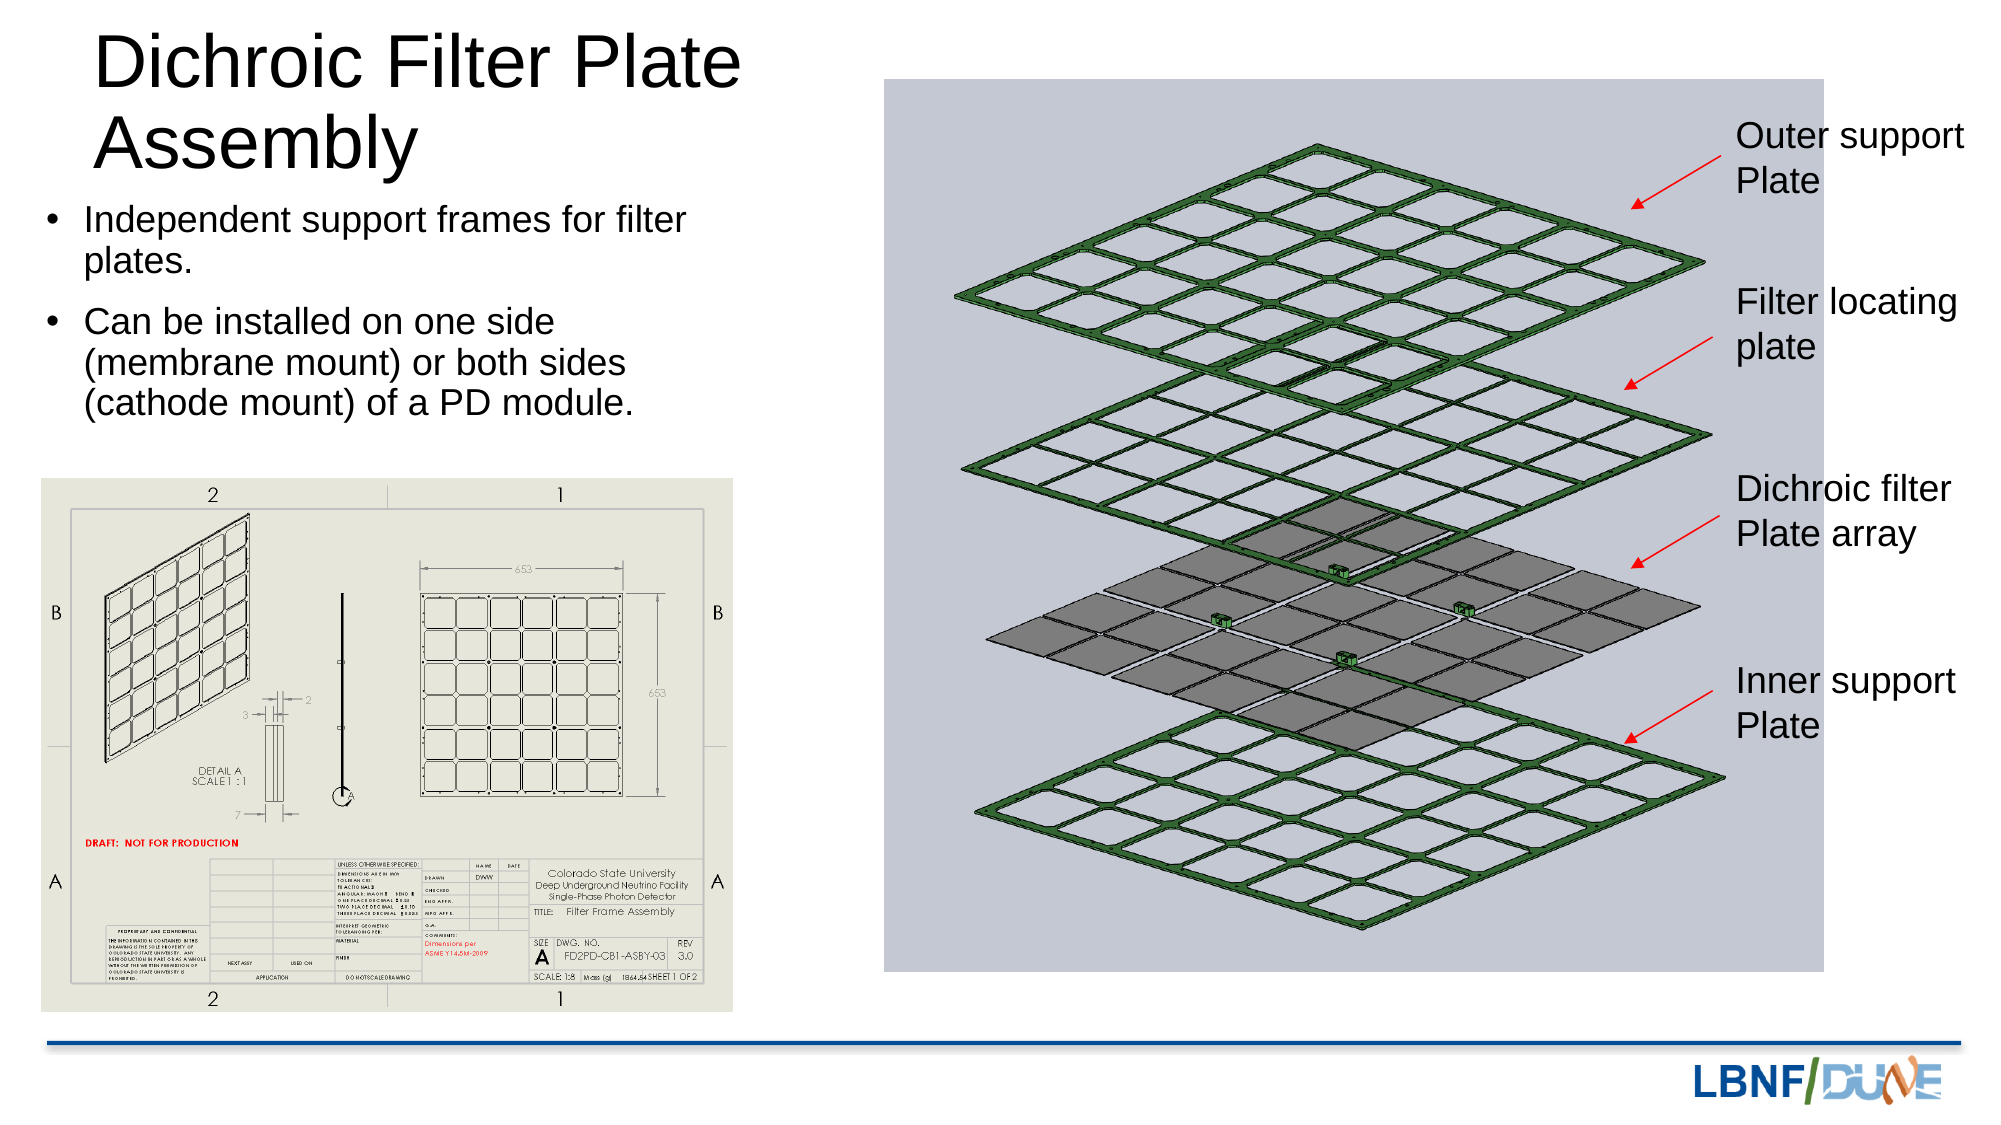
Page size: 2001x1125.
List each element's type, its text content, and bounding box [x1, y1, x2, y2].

text_box Outer support Plate [1827, 103, 1980, 208]
picture [884, 78, 1824, 973]
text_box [1630, 156, 1720, 210]
text_box Dichroic filter Plate array [1827, 456, 1967, 562]
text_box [1623, 336, 1713, 391]
title Dichroic Filter Plate Assembly [93, 15, 867, 192]
text_box Filter locating plate [1827, 269, 1974, 375]
subtitle Independent support frames for filter plates. Can be installed on one side (membrane mount) or both sides (cathode mount) of a PD module. [46, 174, 740, 450]
picture [1691, 1053, 1941, 1106]
text_box Inner support Plate [1827, 648, 1972, 754]
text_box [1623, 690, 1713, 744]
picture [40, 477, 733, 1012]
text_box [1630, 515, 1720, 569]
